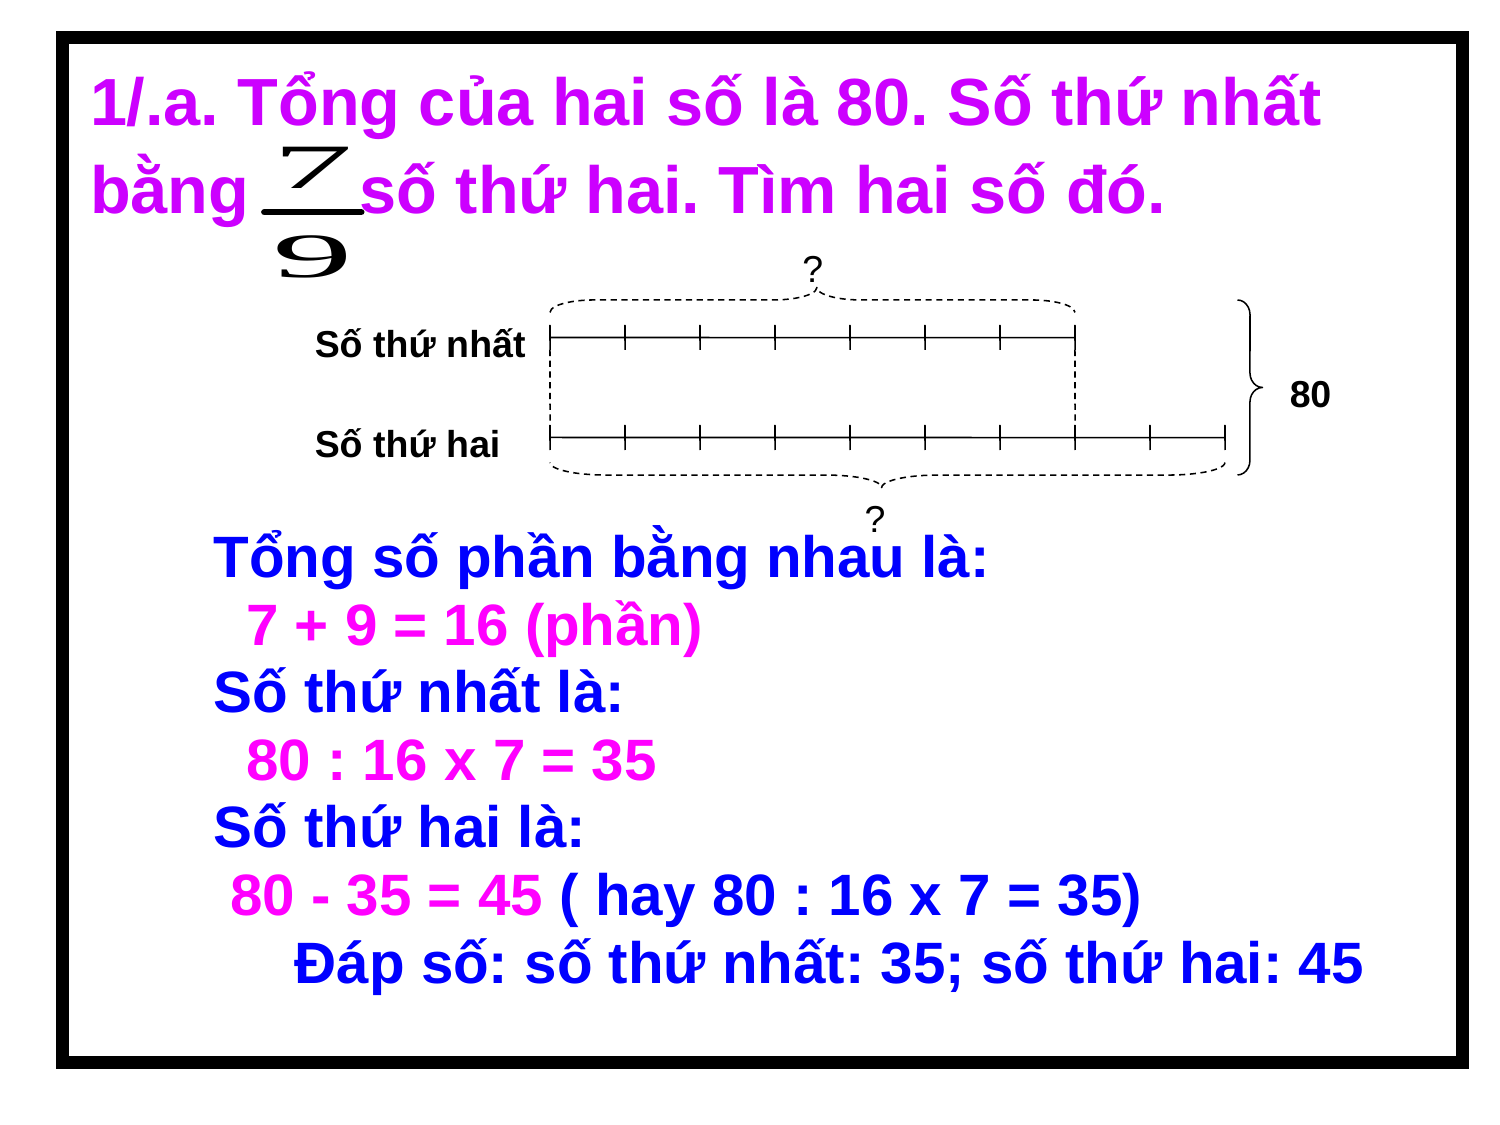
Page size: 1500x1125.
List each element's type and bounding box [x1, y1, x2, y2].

text_box [549, 324, 1076, 351]
text_box [549, 424, 1226, 451]
text_box [237, 124, 399, 388]
text_box [62, 37, 1463, 1063]
